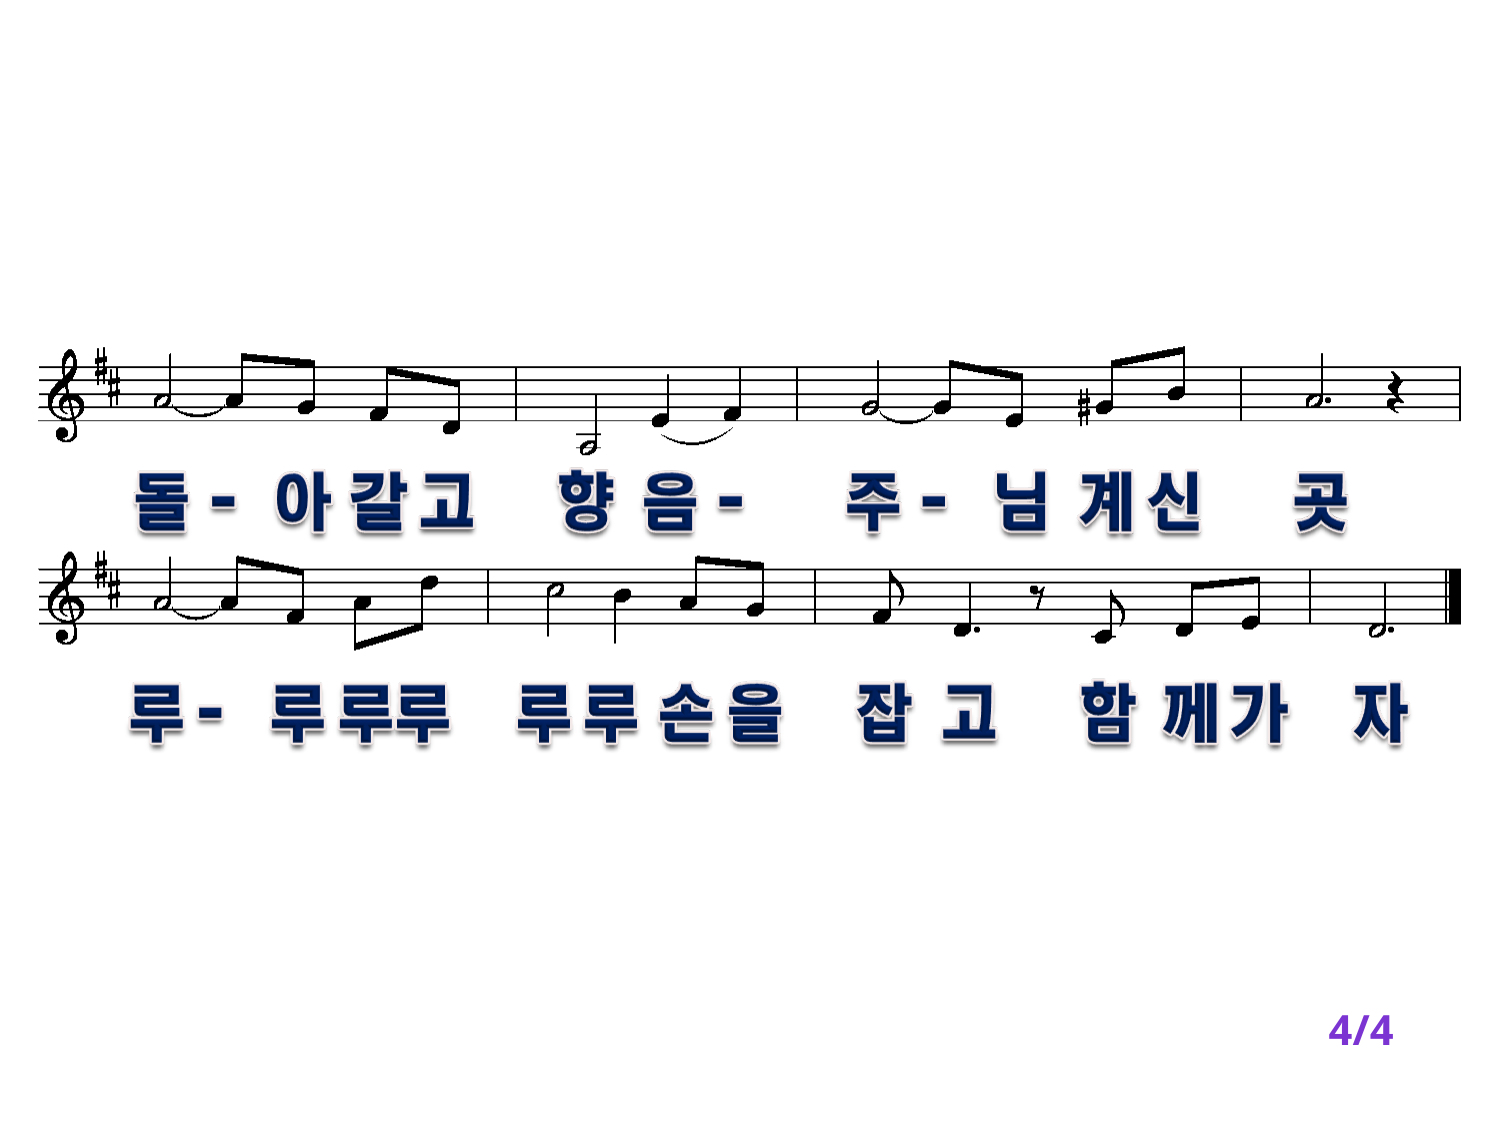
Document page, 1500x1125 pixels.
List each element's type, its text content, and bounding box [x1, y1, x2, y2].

text_box 4/4 [1313, 996, 1409, 1061]
picture [0, 274, 1500, 851]
